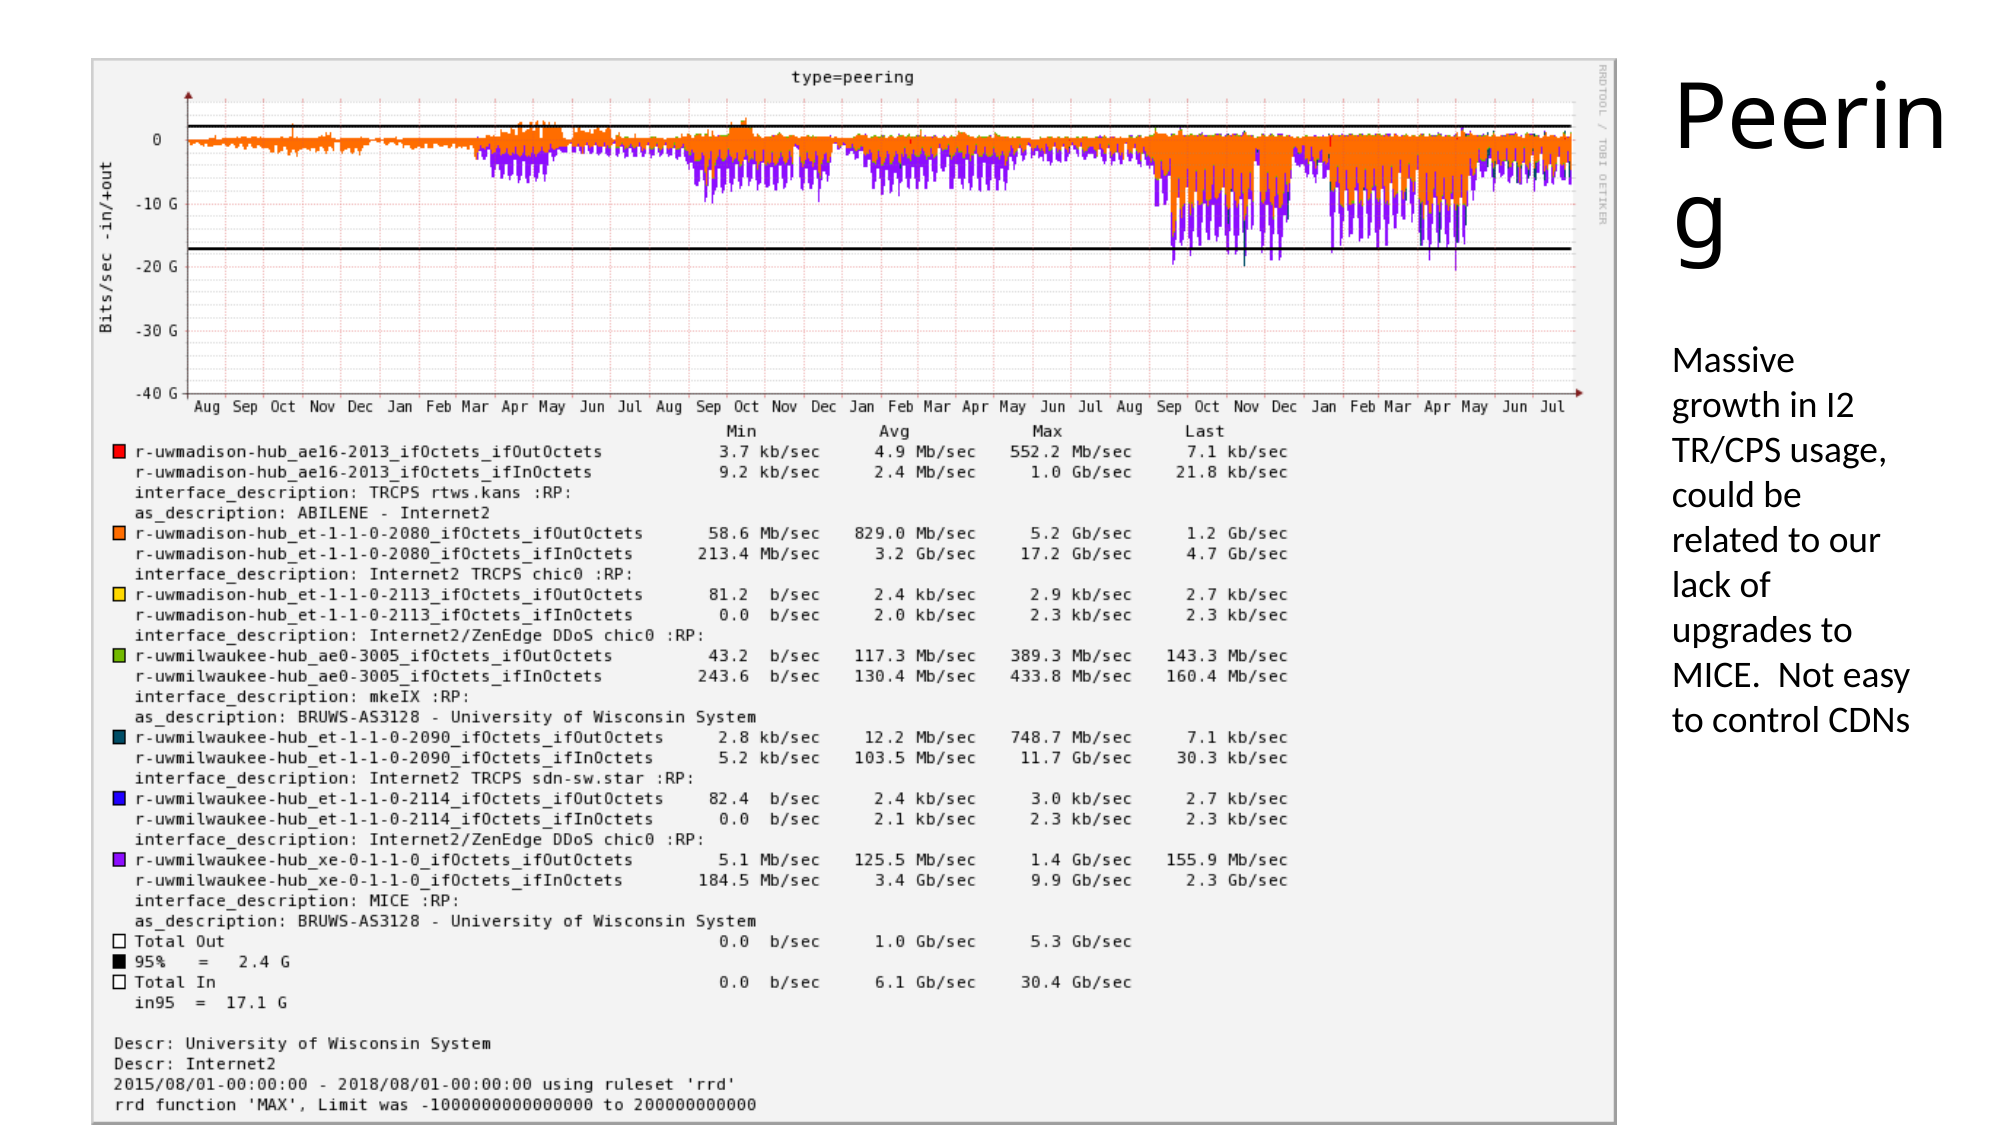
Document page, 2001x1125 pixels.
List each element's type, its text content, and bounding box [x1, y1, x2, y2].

title Peering [1657, 59, 1983, 278]
picture [91, 58, 1617, 1125]
text_box Massive growth in I2 TR/CPS usage, could be related to our lack of upgrades to MICE. Not easy to control CDNs [1657, 327, 1927, 748]
